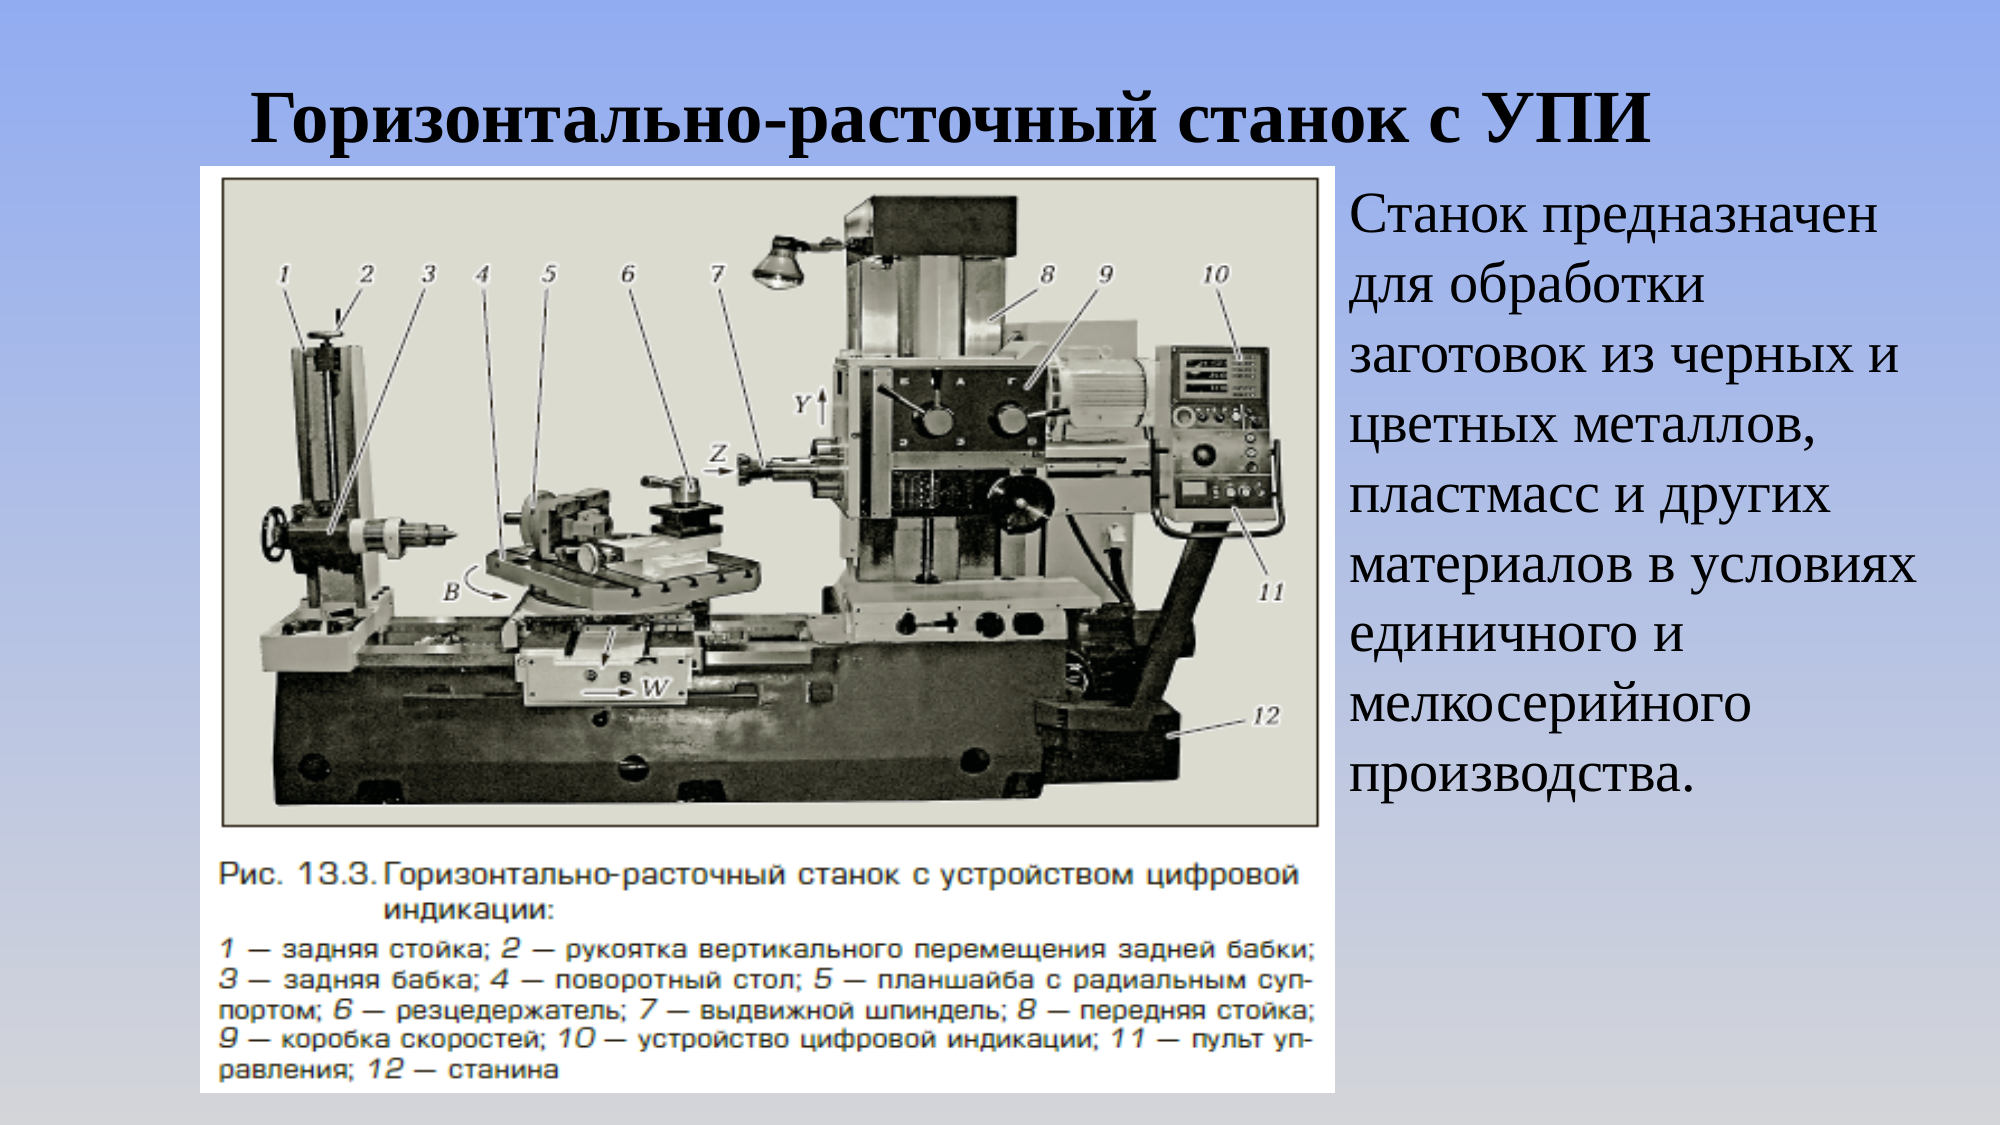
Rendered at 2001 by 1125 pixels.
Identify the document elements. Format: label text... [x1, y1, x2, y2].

text_box Горизонтально-расточный станок с УПИ [235, 60, 1668, 165]
picture [200, 165, 1335, 1093]
text_box Станок предназначен для обработки заготовок из черных и цветных металлов, пластмасс и других материалов в условиях единичного и мелкосерийного производства. [1335, 166, 1971, 811]
